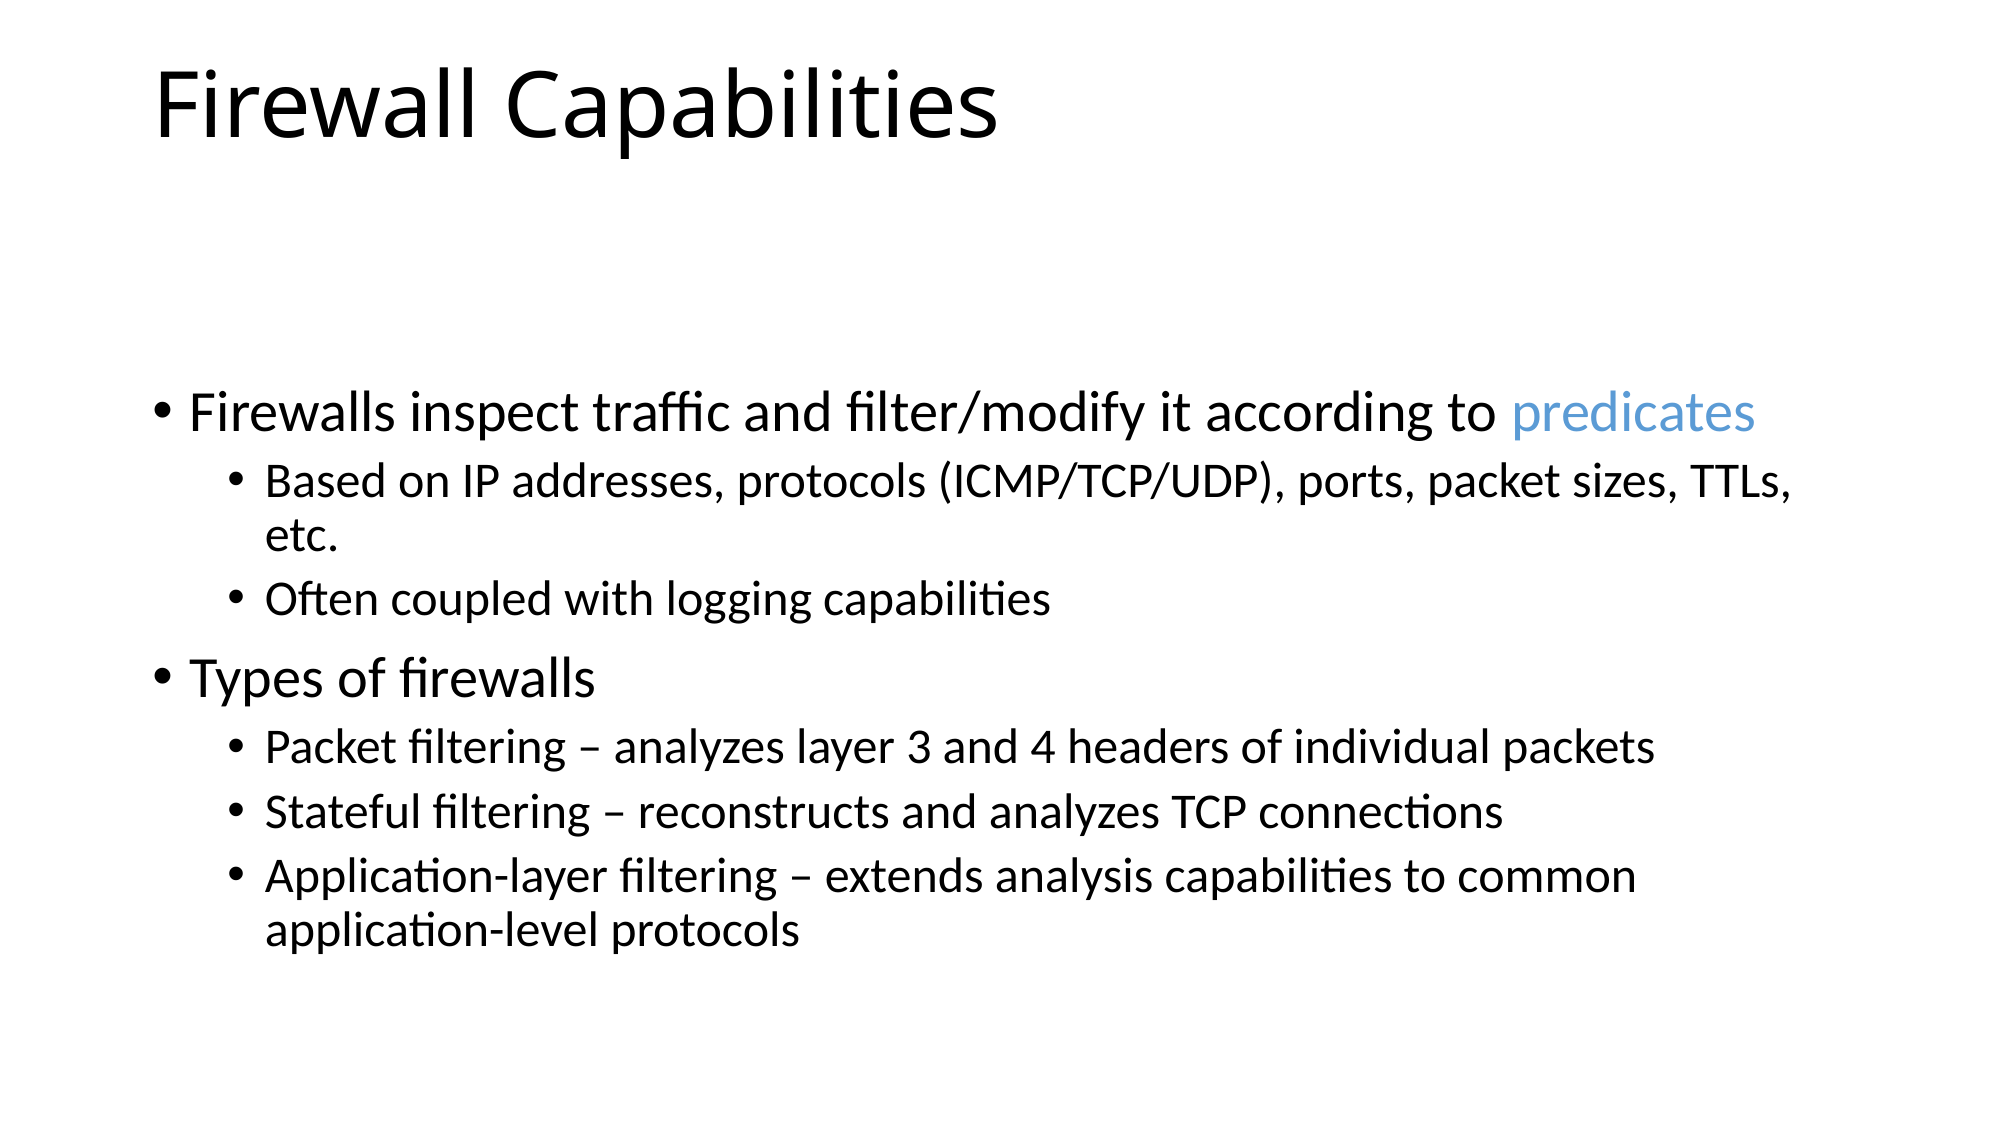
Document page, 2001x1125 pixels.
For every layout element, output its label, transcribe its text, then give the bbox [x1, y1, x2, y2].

list Firewalls inspect traffic and filter/modify it according to predicates Based on IP addresses, protocols (ICMP/TCP/UDP), ports, packet sizes, TTLs, etc. Often coupled with logging capabilities Types of firewalls Packet filtering – analyzes layer 3 and 4 headers of individual packets Stateful filtering – reconstructs and analyzes TCP connections Application-layer filtering – extends analysis capabilities to common application-level protocols [137, 230, 1863, 1108]
title Firewall Capabilities [137, 0, 1863, 217]
